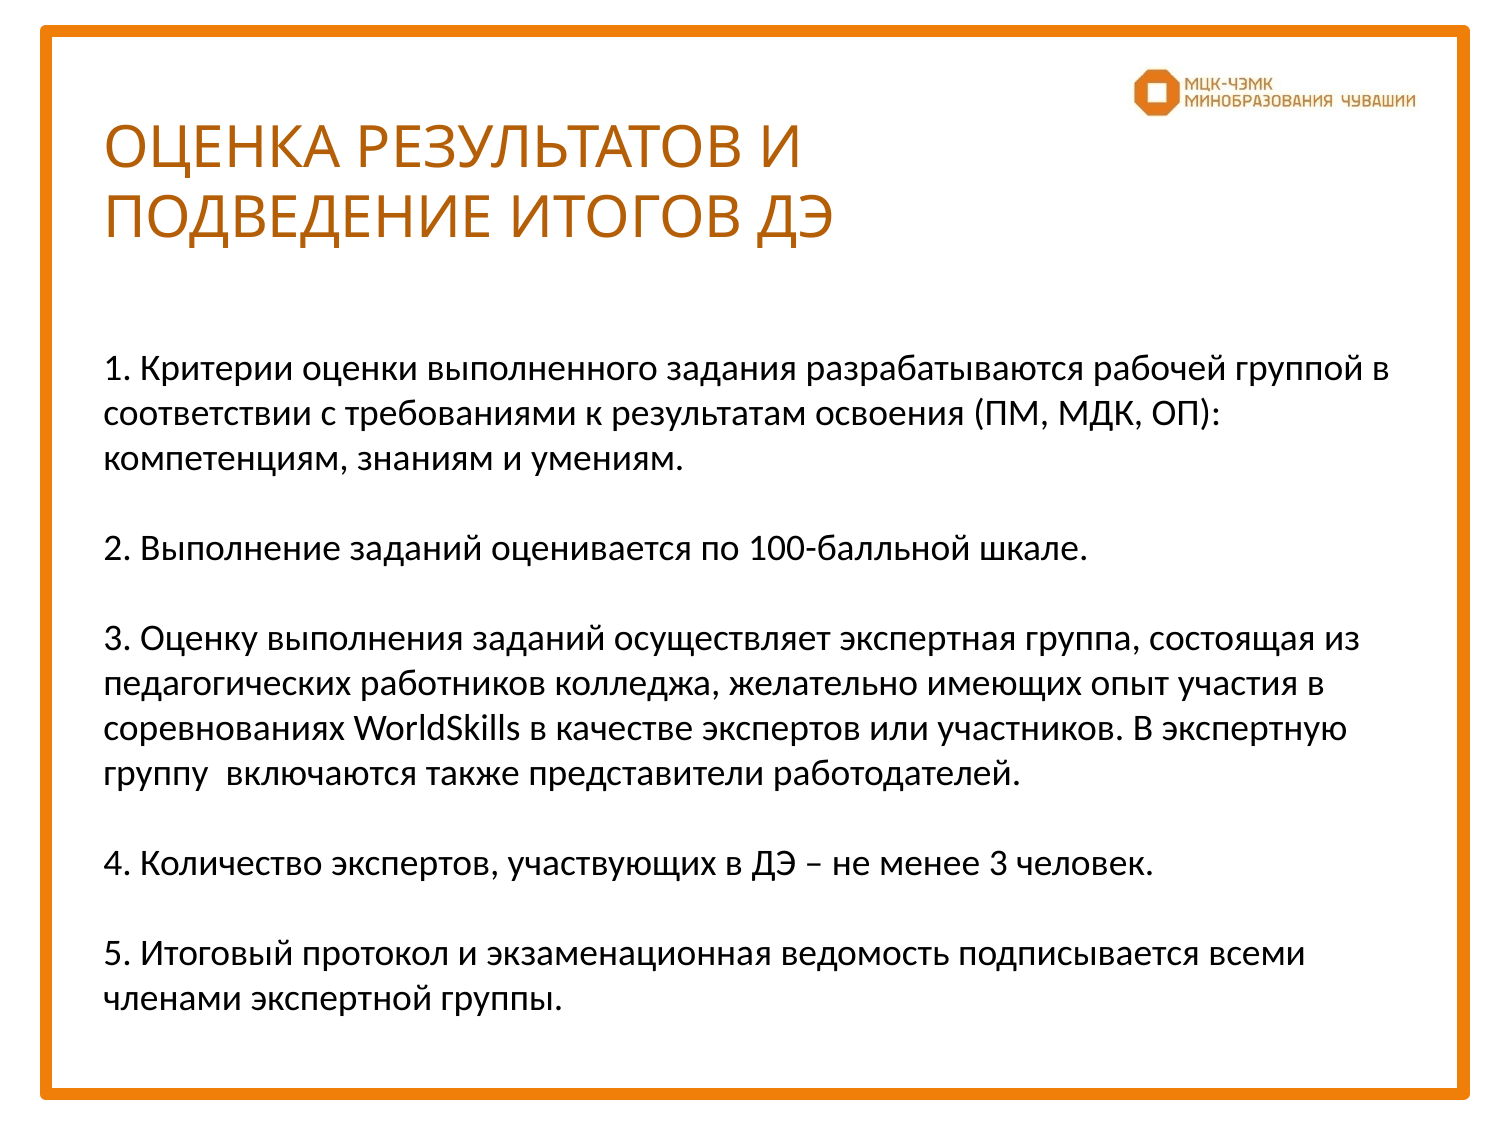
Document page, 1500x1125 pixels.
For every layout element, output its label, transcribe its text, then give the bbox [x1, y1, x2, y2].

text_box 1. Критерии оценки выполненного задания разрабатываются рабочей группой в соответствии с требованиями к результатам освоения (ПМ, МДК, ОП): компетенциям, знаниям и умениям. 2. Выполнение заданий оценивается по 100-балльной шкале. 3. Оценку выполнения заданий осуществляет экспертная группа, состоящая из педагогических работников колледжа, желательно имеющих опыт участия в соревнованиях WorldSkills в качестве экспертов или участников. В экспертную группу включаются также представители работодателей. 4. Количество экспертов, участвующих в ДЭ – не менее 3 человек. 5. Итоговый протокол и экзаменационная ведомость подписывается всеми членами экспертной группы. [88, 290, 1436, 1025]
text_box [44, 29, 1465, 1096]
picture [1127, 66, 1420, 118]
text_box ОЦЕНКА РЕЗУЛЬТАТОВ И ПОДВЕДЕНИЕ ИТОГОВ ДЭ [88, 101, 1105, 257]
